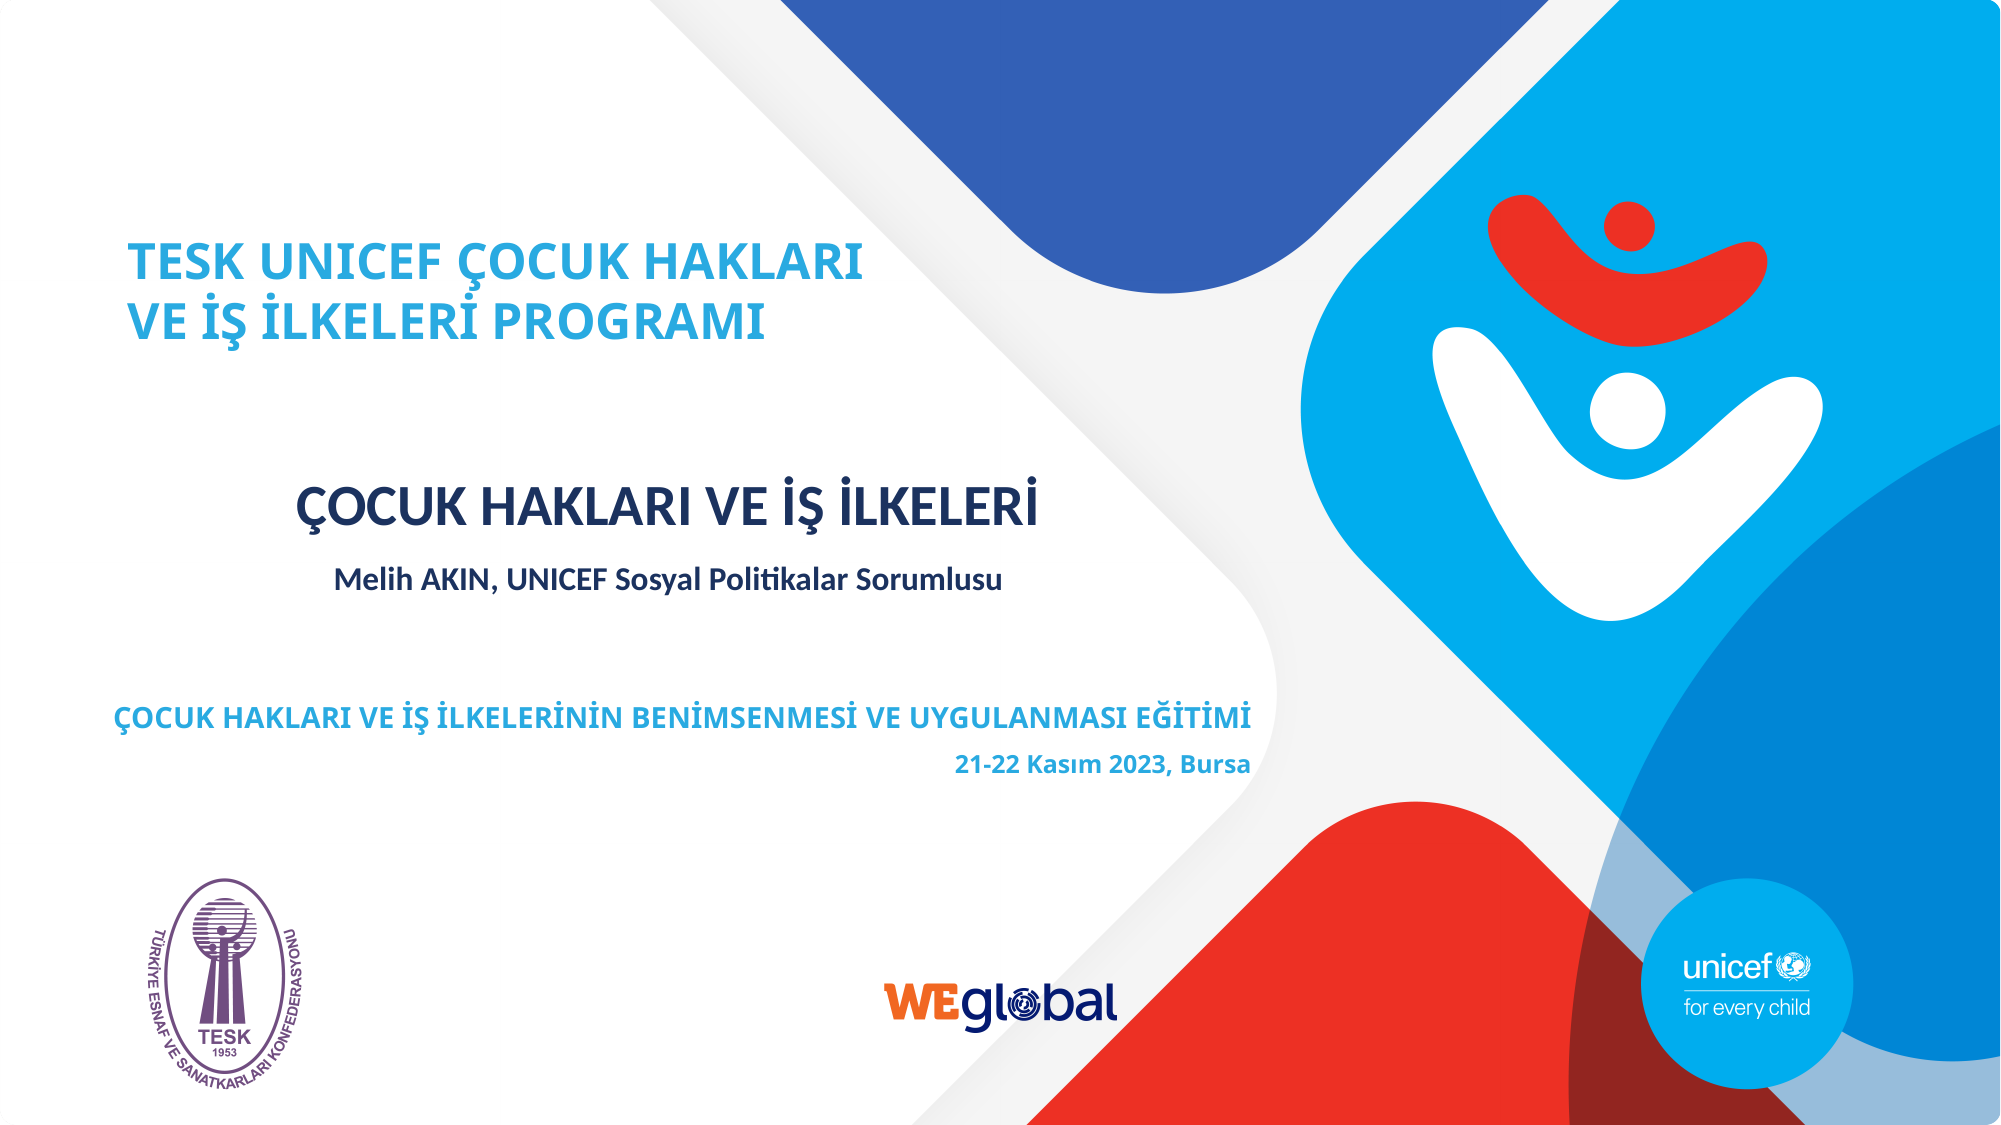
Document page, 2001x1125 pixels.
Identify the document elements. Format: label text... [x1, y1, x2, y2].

picture [0, 426, 2001, 1125]
text_box ÇOCUK HAKLARI VE İŞ İLKELERİ Melih AKIN, UNICEF Sosyal Politikalar Sorumlusu [0, 424, 1347, 605]
picture [1433, 328, 1822, 620]
picture [0, 0, 1618, 424]
picture [1590, 373, 1665, 449]
picture [1605, 202, 1654, 251]
picture [1489, 195, 1767, 346]
title TESK UNICEF ÇOCUK HAKLARI VE İŞ İLKELERİ PROGRAMI [112, 105, 934, 358]
text_box ÇOCUK HAKLARI VE İŞ İLKELERİNİN BENİMSENMESİ VE UYGULANMASI EĞİTİMİ 21-22 Kasım 2023, Bursa [20, 674, 1267, 787]
picture [1994, 0, 2001, 8]
